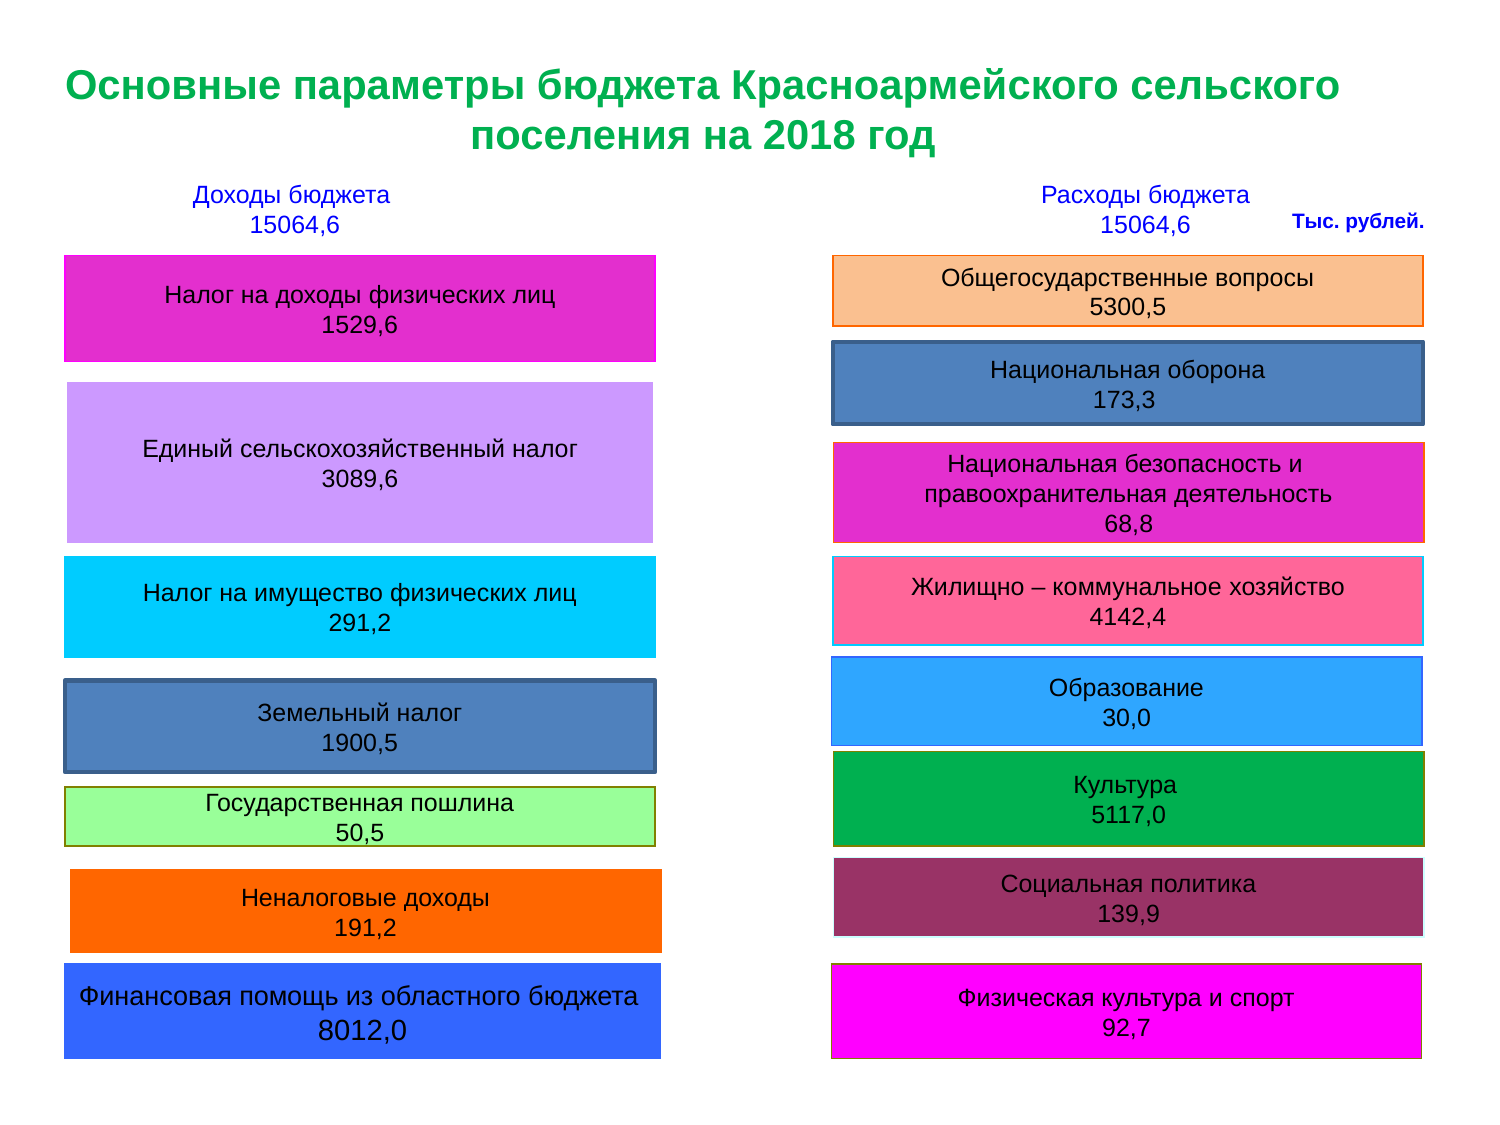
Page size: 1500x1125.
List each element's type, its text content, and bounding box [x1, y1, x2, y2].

text_box Национальная безопасность и правоохранительная деятельность 68,8 [833, 442, 1424, 543]
text_box Неналоговые доходы 191,2 [70, 869, 661, 953]
text_box Расходы бюджета 15064,6 [986, 172, 1306, 244]
text_box Культура 5117,0 [833, 751, 1424, 846]
text_box Единый сельскохозяйственный налог 3089,6 [67, 383, 653, 543]
text_box Физическая культура и спорт 92,7 [831, 964, 1422, 1059]
text_box Социальная политика 139,9 [833, 857, 1424, 938]
text_box Общегосударственные вопросы 5300,5 [832, 255, 1424, 327]
text_box Доходы бюджета 15064,6 [123, 172, 467, 244]
text_box Финансовая помощь из областного бюджета 8012,0 [64, 964, 661, 1059]
title Основные параметры бюджета Красноармейского сельского поселения на 2018 год [0, 42, 1406, 148]
text_box Земельный налог 1900,5 [63, 678, 657, 774]
text_box Жилищно – коммунальное хозяйство 4142,4 [832, 556, 1424, 646]
text_box Государственная пошлина 50,5 [64, 786, 656, 846]
text_box Налог на имущество физических лиц 291,2 [64, 556, 656, 657]
text_box Национальная оборона 173,3 [831, 340, 1425, 426]
subtitle [0, 148, 1436, 1083]
text_box Тыс. рублей. [1269, 196, 1447, 244]
text_box Образование 30,0 [831, 656, 1422, 746]
text_box Налог на доходы физических лиц 1529,6 [64, 255, 656, 362]
